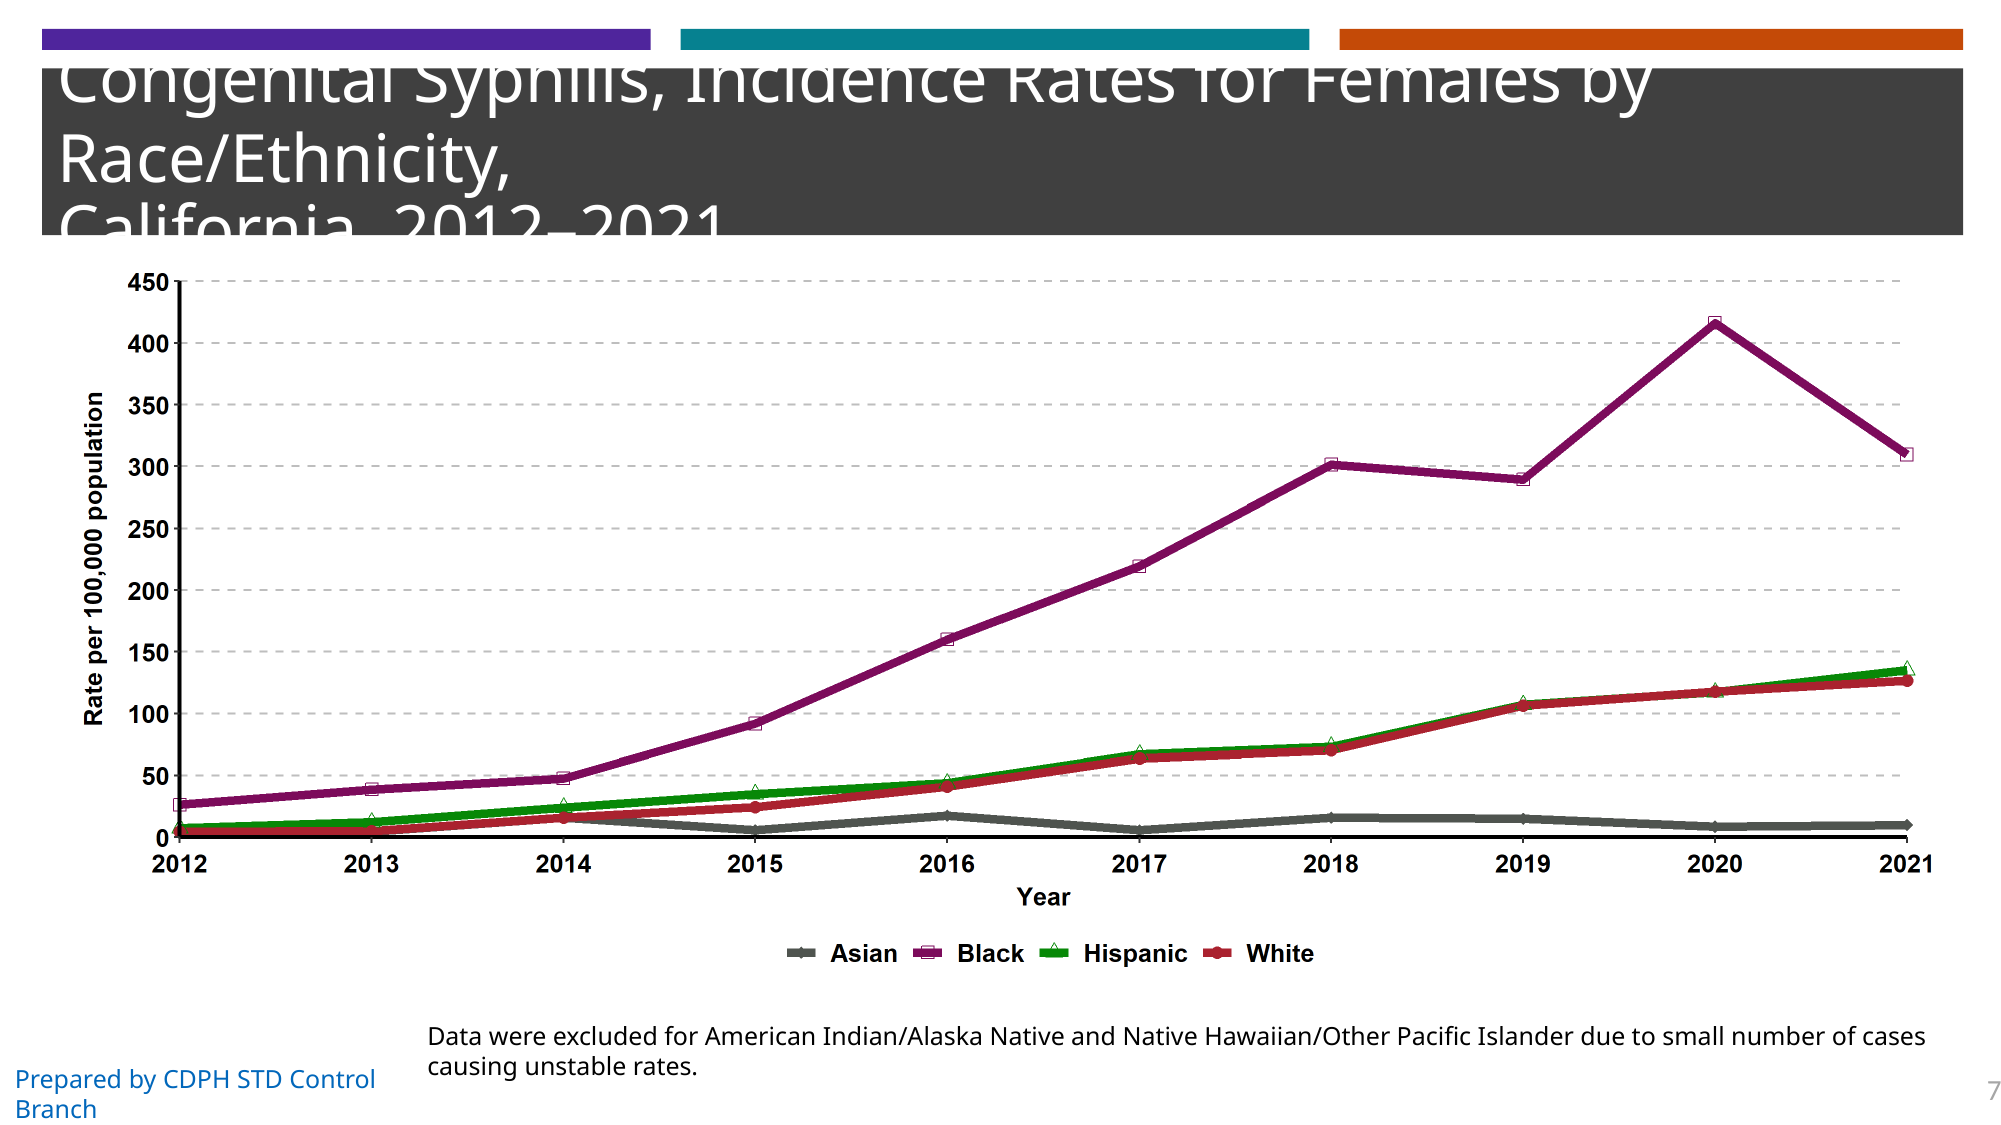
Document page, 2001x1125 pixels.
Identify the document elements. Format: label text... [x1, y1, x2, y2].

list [67, 251, 1936, 1012]
list Data were excluded for American Indian/Alaska Native and Native Hawaiian/Other Pacific Islander due to small number of cases causing unstable rates. [412, 1013, 1947, 1124]
title Congenital Syphilis, Incidence Rates for Females by Race/Ethnicity, California, 2012–2021 [42, 68, 1964, 236]
